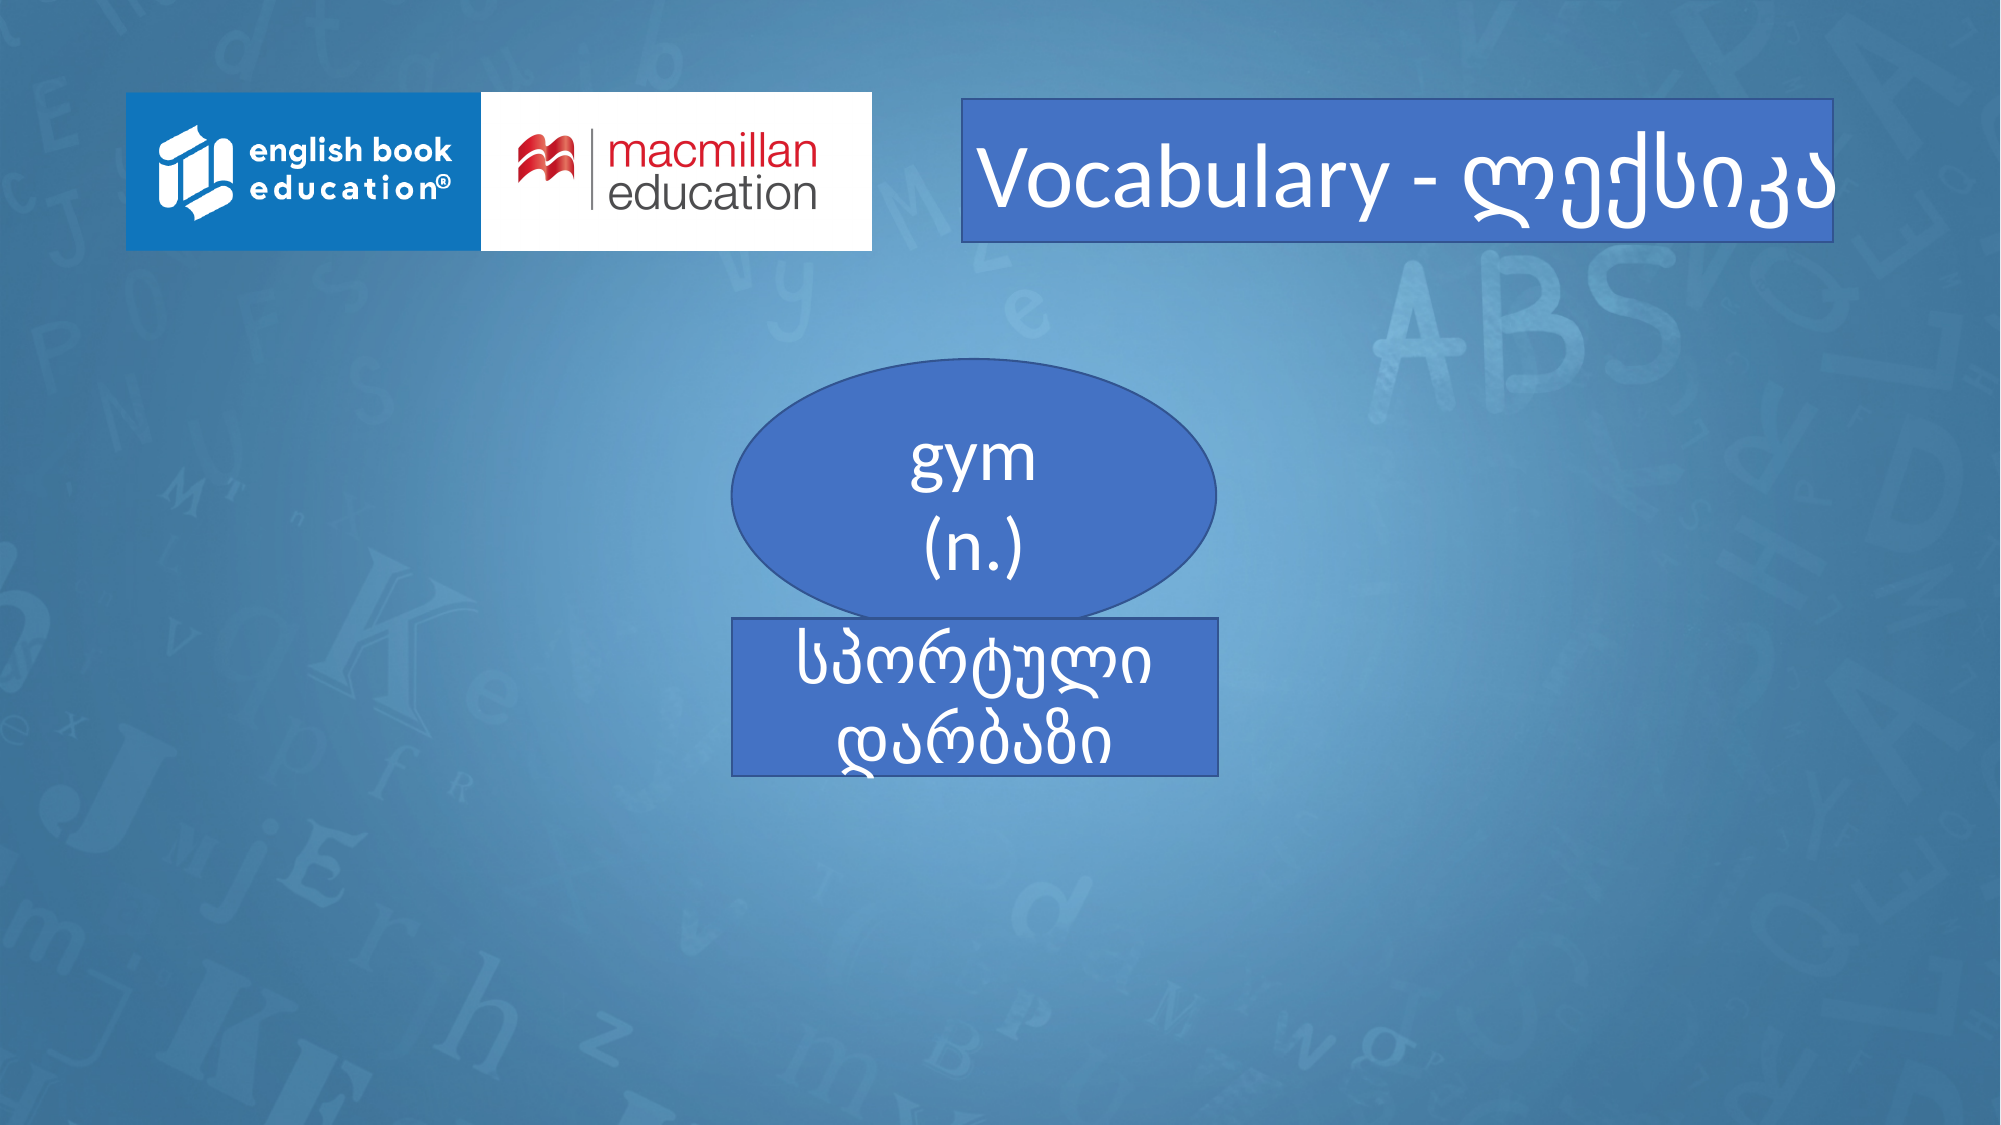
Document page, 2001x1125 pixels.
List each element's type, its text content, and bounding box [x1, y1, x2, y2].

text_box სპორტული დარბაზი [731, 617, 1219, 777]
text_box Vocabulary - ლექსიკა [962, 108, 1890, 234]
picture [0, 0, 2001, 1125]
text_box [961, 98, 1834, 243]
list [199, 277, 1863, 986]
text_box gym (n.) [730, 357, 1218, 617]
